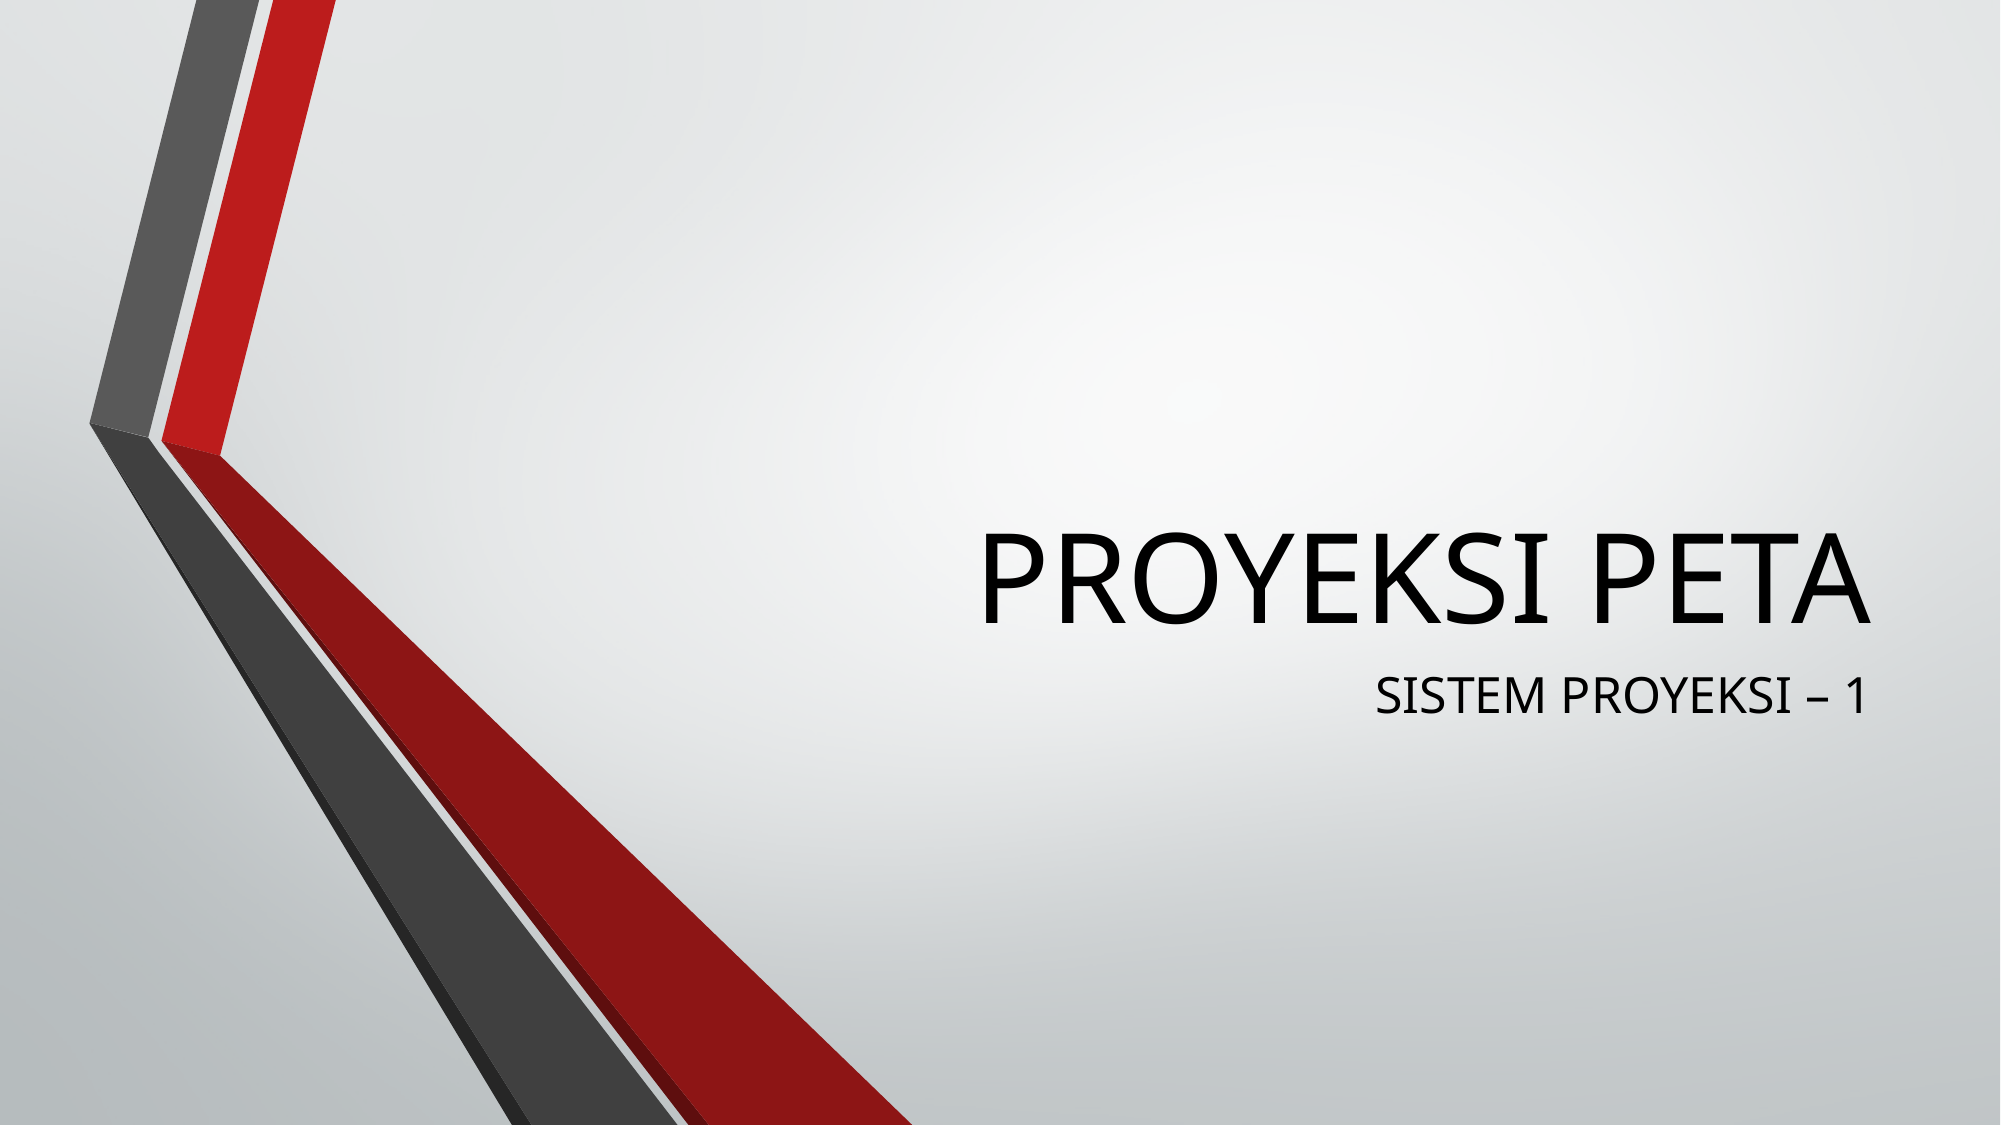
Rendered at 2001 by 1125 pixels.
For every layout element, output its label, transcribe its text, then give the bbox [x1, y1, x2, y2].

subtitle SISTEM PROYEKSI – 1 [740, 655, 1887, 884]
title PROYEKSI PETA [480, 226, 1887, 656]
